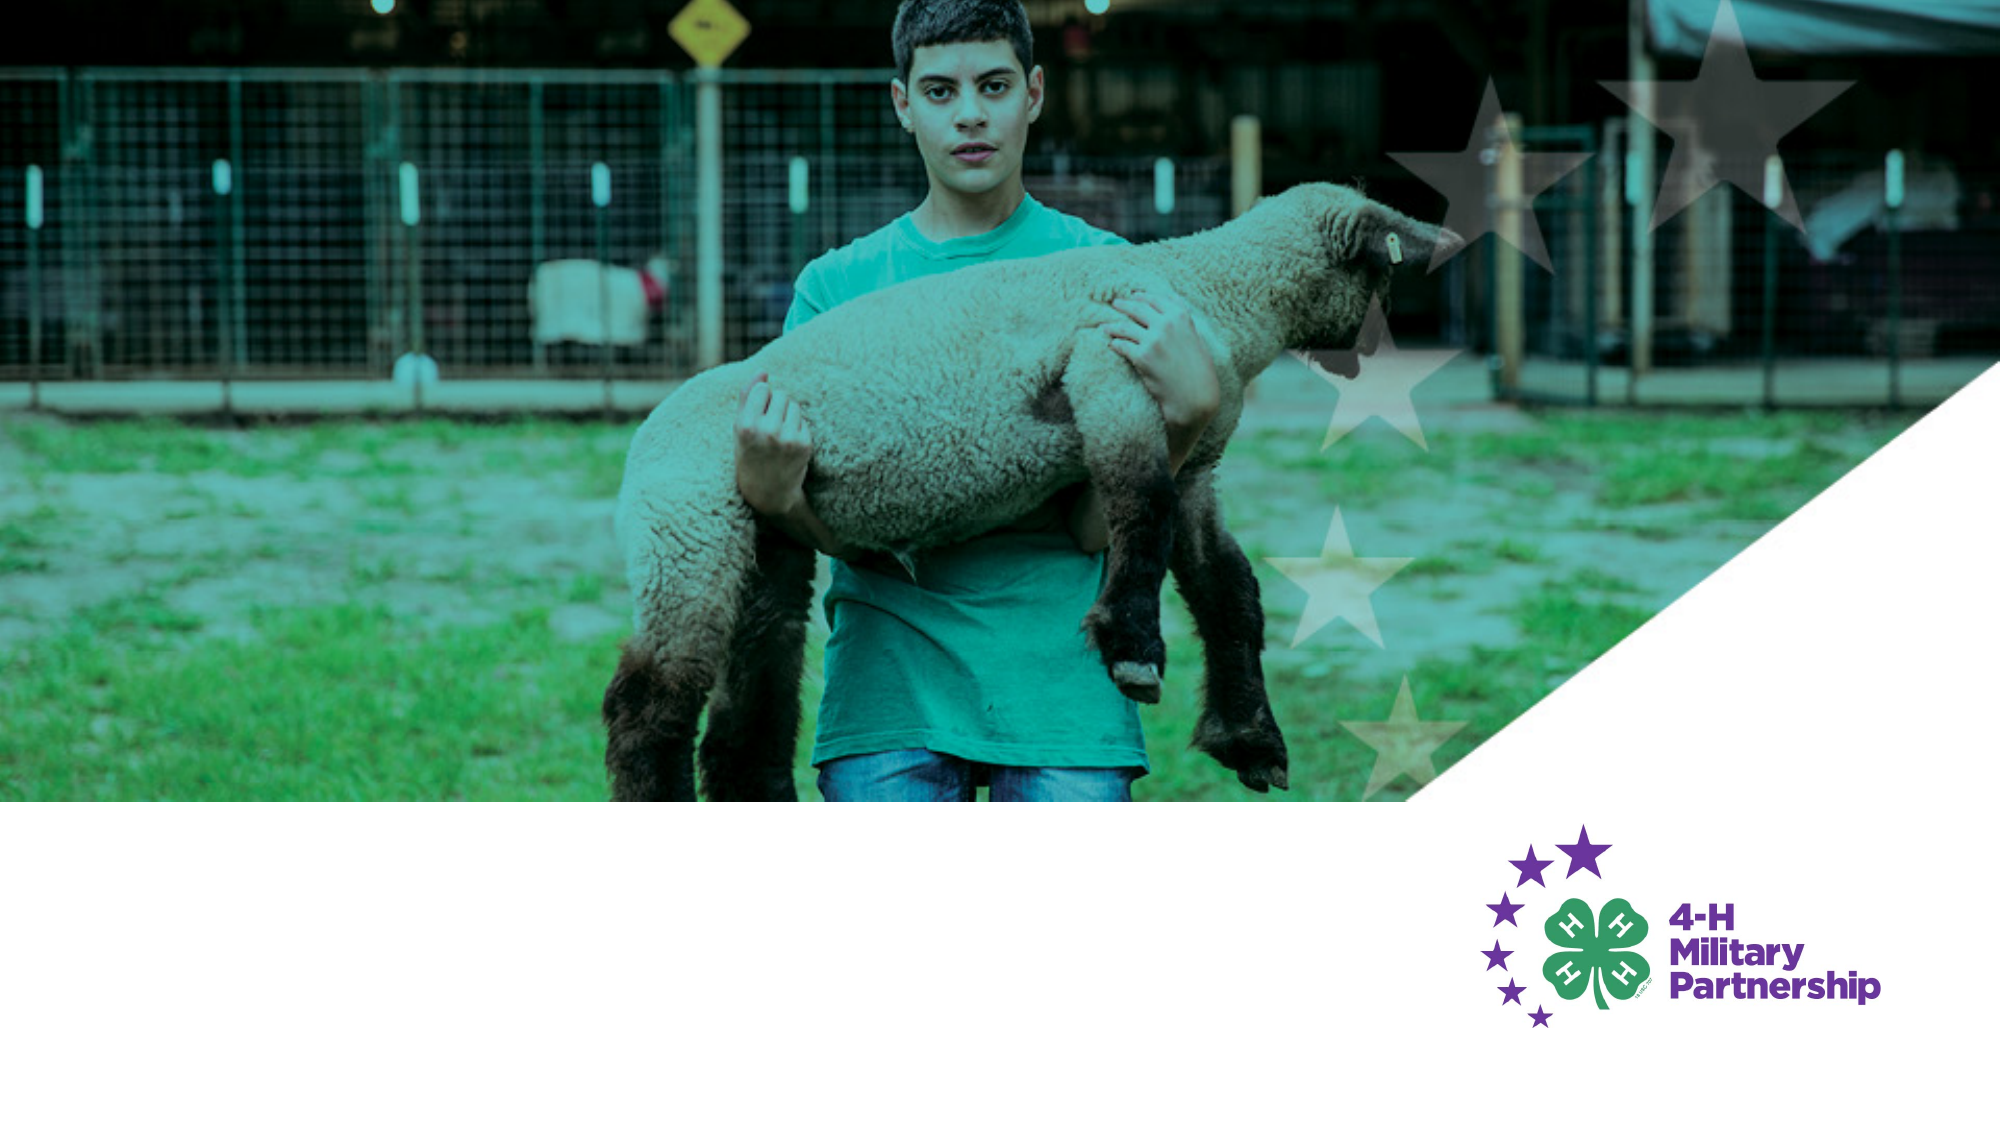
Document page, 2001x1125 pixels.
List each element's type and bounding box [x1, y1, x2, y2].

picture [0, 0, 2000, 802]
picture [1480, 823, 1881, 1028]
